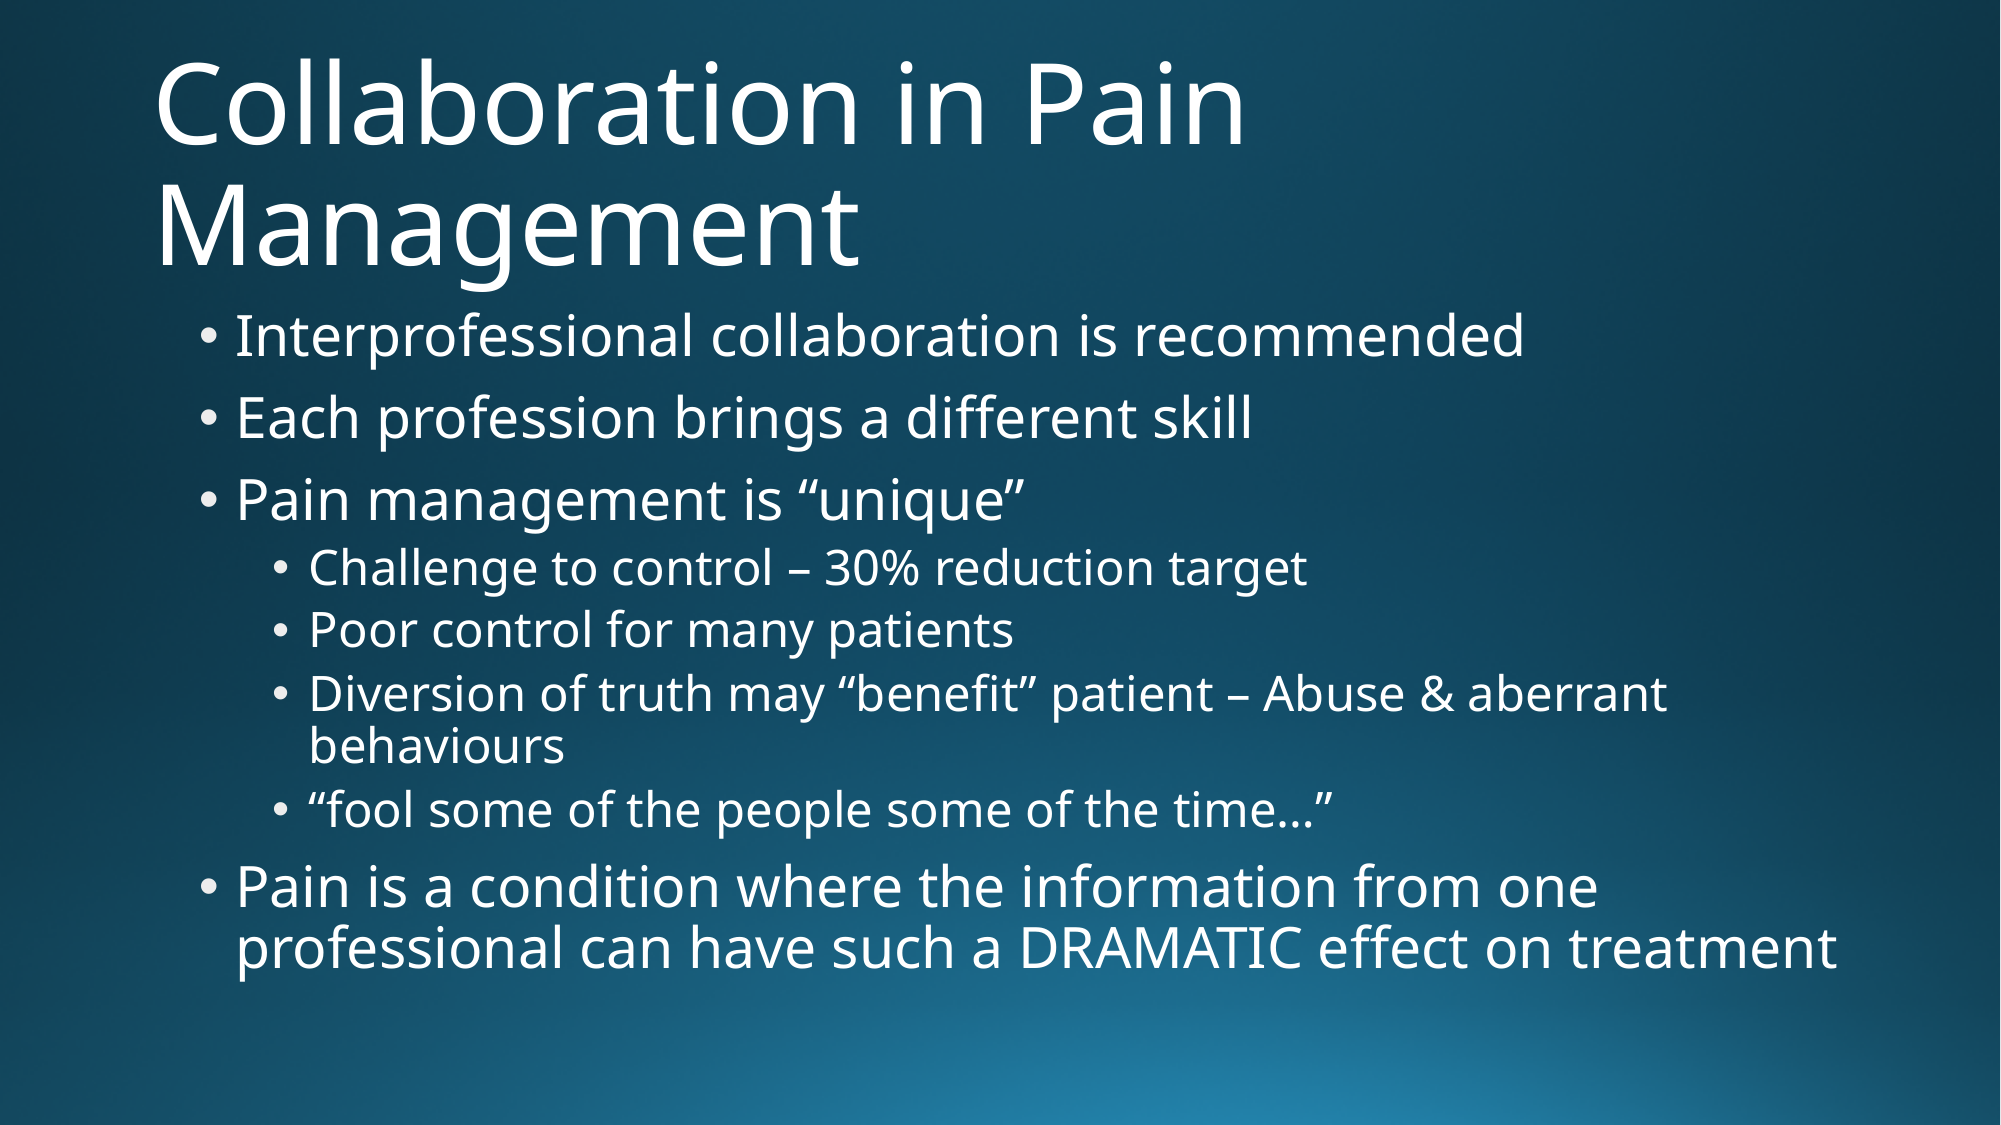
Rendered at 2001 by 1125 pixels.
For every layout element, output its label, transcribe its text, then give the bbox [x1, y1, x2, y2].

list Interprofessional collaboration is recommended Each profession brings a different skill Pain management is “unique” Challenge to control – 30% reduction target Poor control for many patients Diversion of truth may “benefit” patient – Abuse & aberrant behaviours “fool some of the people some of the time…” Pain is a condition where the information from one professional can have such a DRAMATIC effect on treatment [183, 299, 1863, 1014]
title Collaboration in Pain Management [137, 59, 1863, 278]
picture [0, 0, 2001, 1125]
